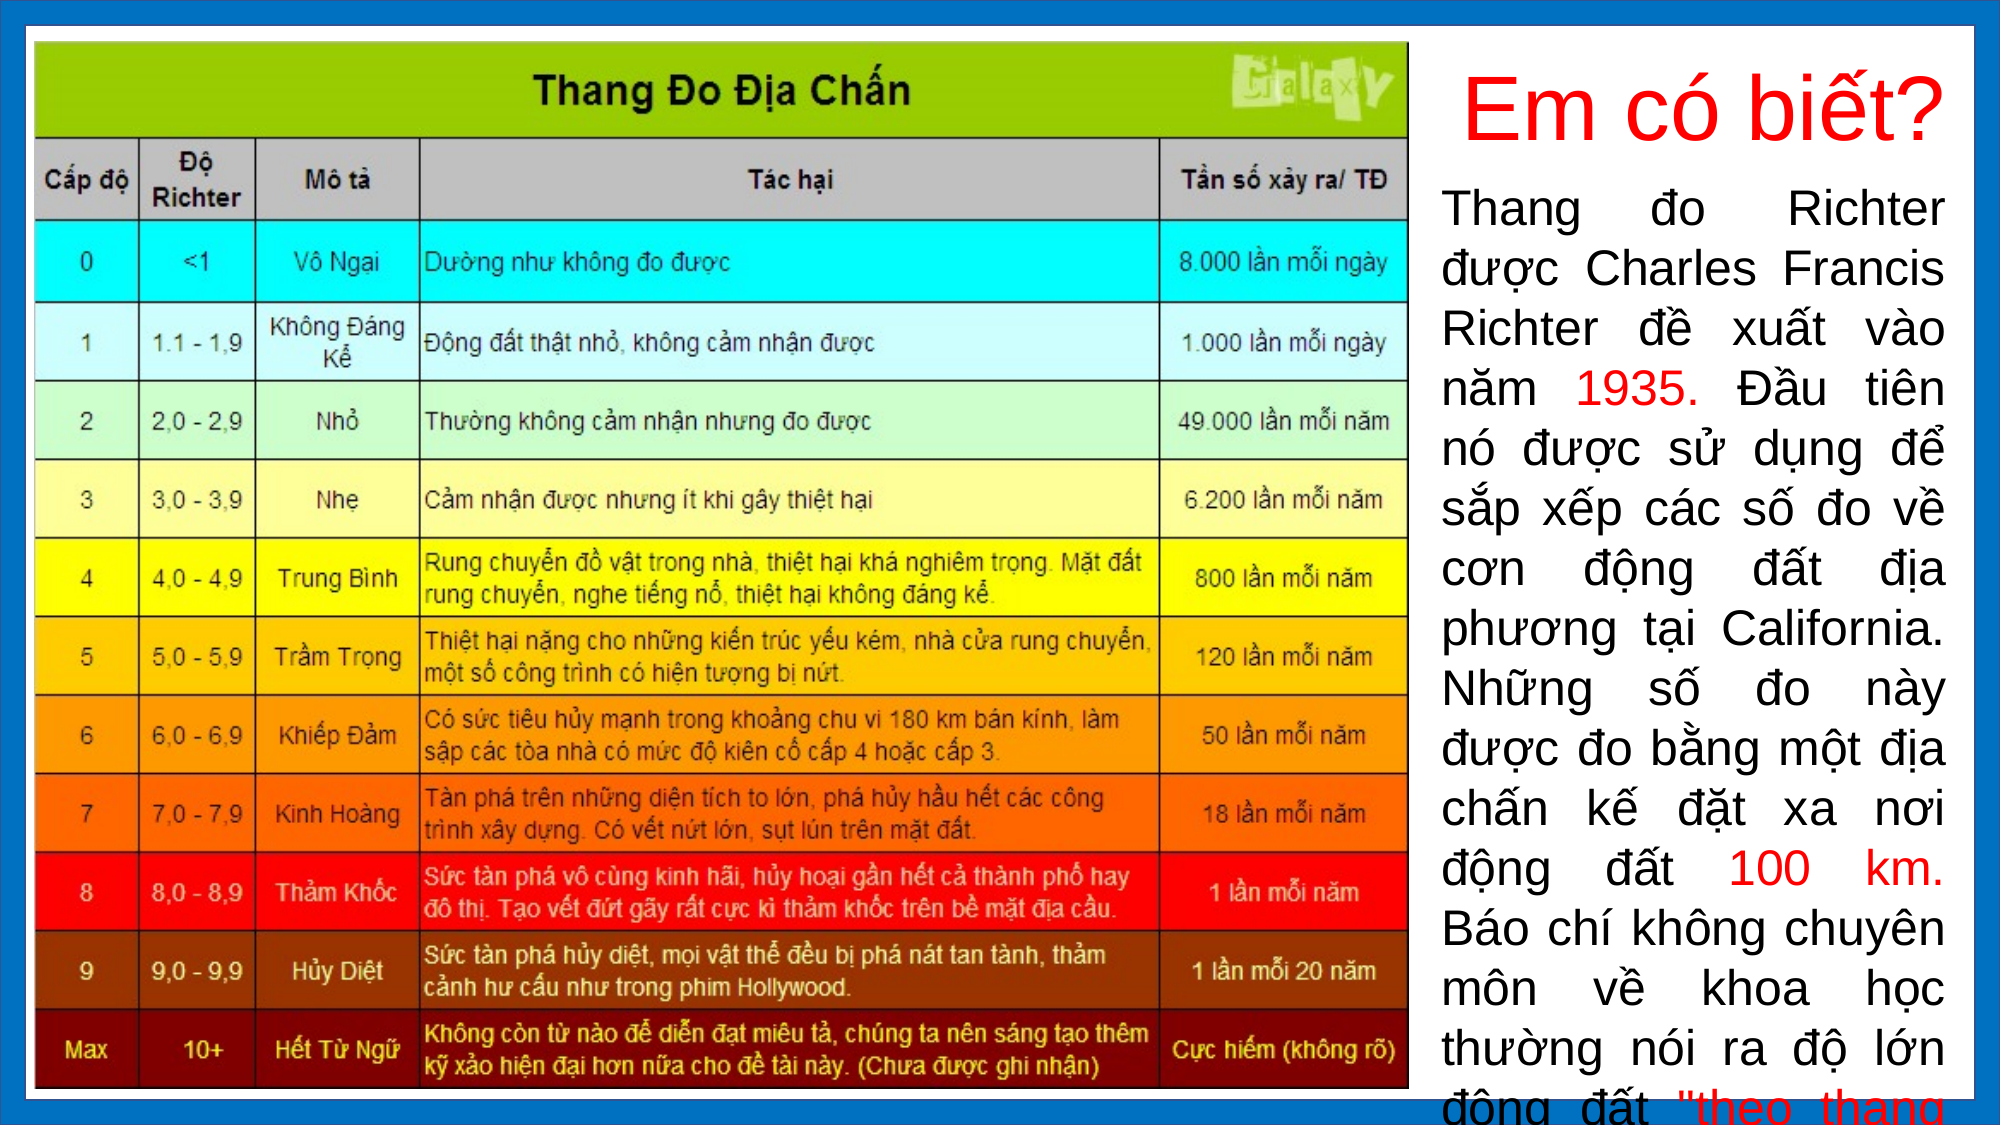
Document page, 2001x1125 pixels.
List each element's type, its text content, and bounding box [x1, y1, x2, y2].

text_box [0, 0, 2000, 1125]
text_box Thang đo Richter được Charles Francis Richter đề xuất vào năm 1935. Đầu tiên nó được sử dụng để sắp xếp các số đo về cơn động đất địa phương tại California. Những số đo này được đo bằng một địa chấn kế đặt xa nơi động đất 100 km. Báo chí không chuyên môn về khoa học thường nói ra độ lớn động đất "theo thang Richter". [1426, 167, 1961, 1125]
picture [34, 41, 1409, 1089]
text_box Em có biết? [1425, 41, 1983, 167]
